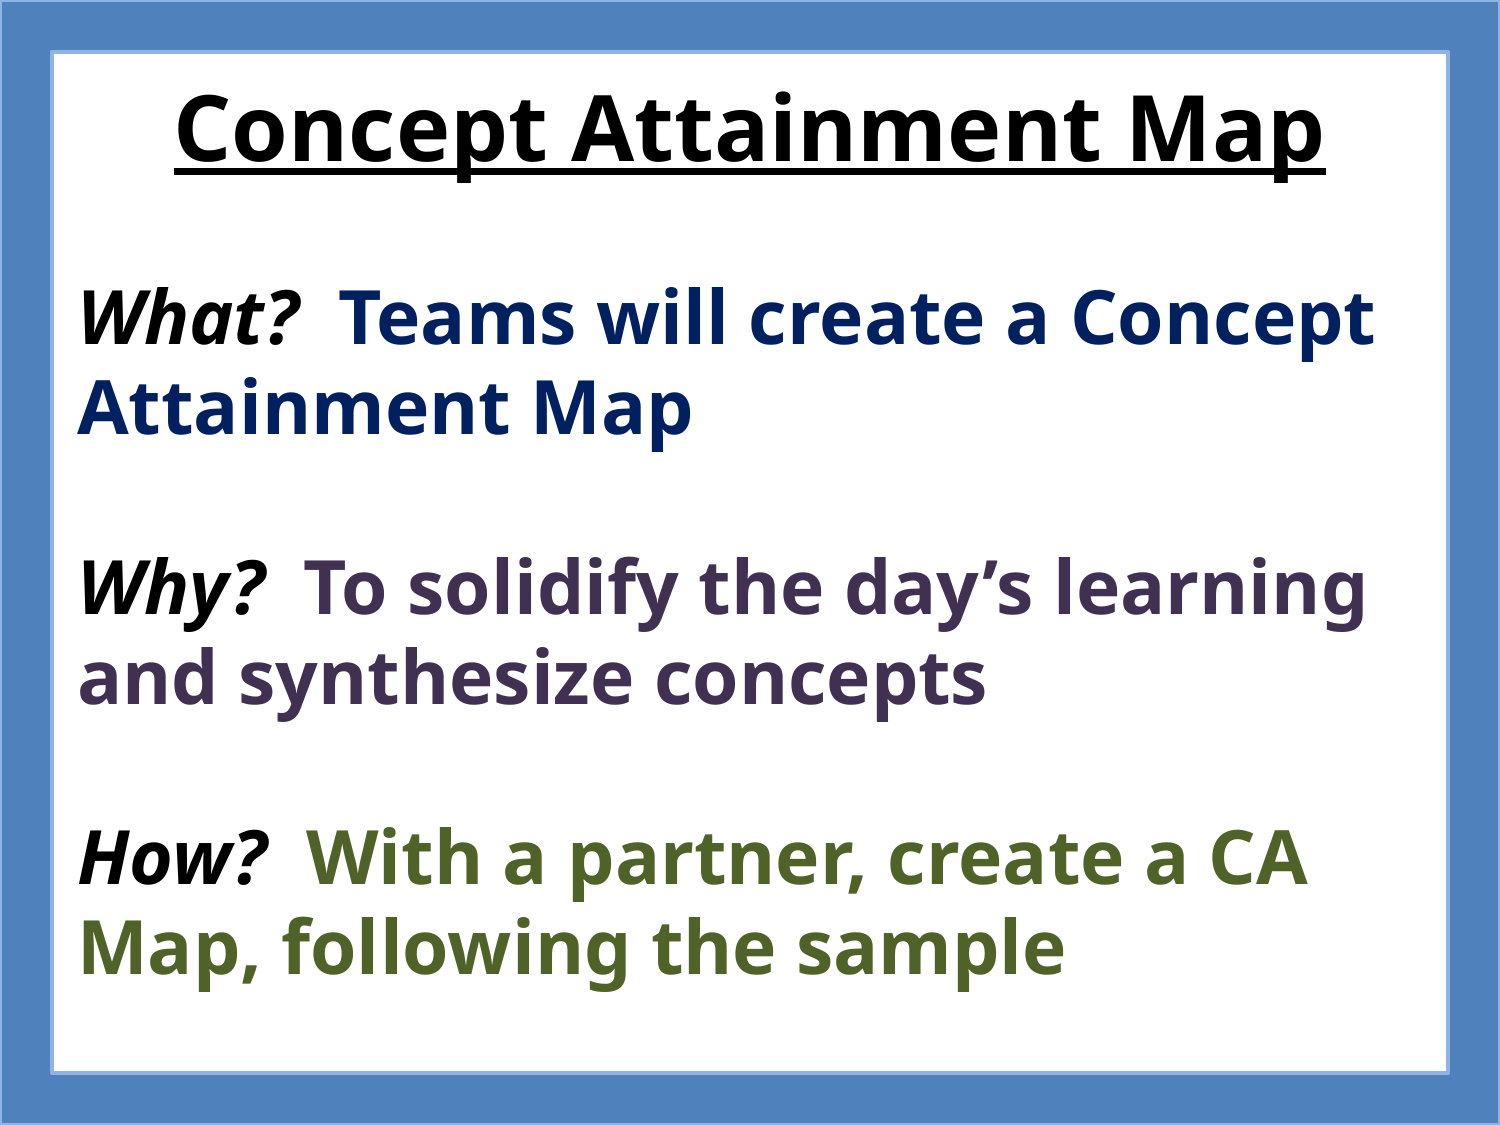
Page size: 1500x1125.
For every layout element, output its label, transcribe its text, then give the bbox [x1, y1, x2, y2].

text_box Concept Attainment Map What? Teams will create a Concept Attainment Map Why? To solidify the day’s learning and synthesize concepts How? With a partner, create a CA Map, following the sample [62, 62, 1438, 1118]
text_box [0, 0, 1500, 1125]
